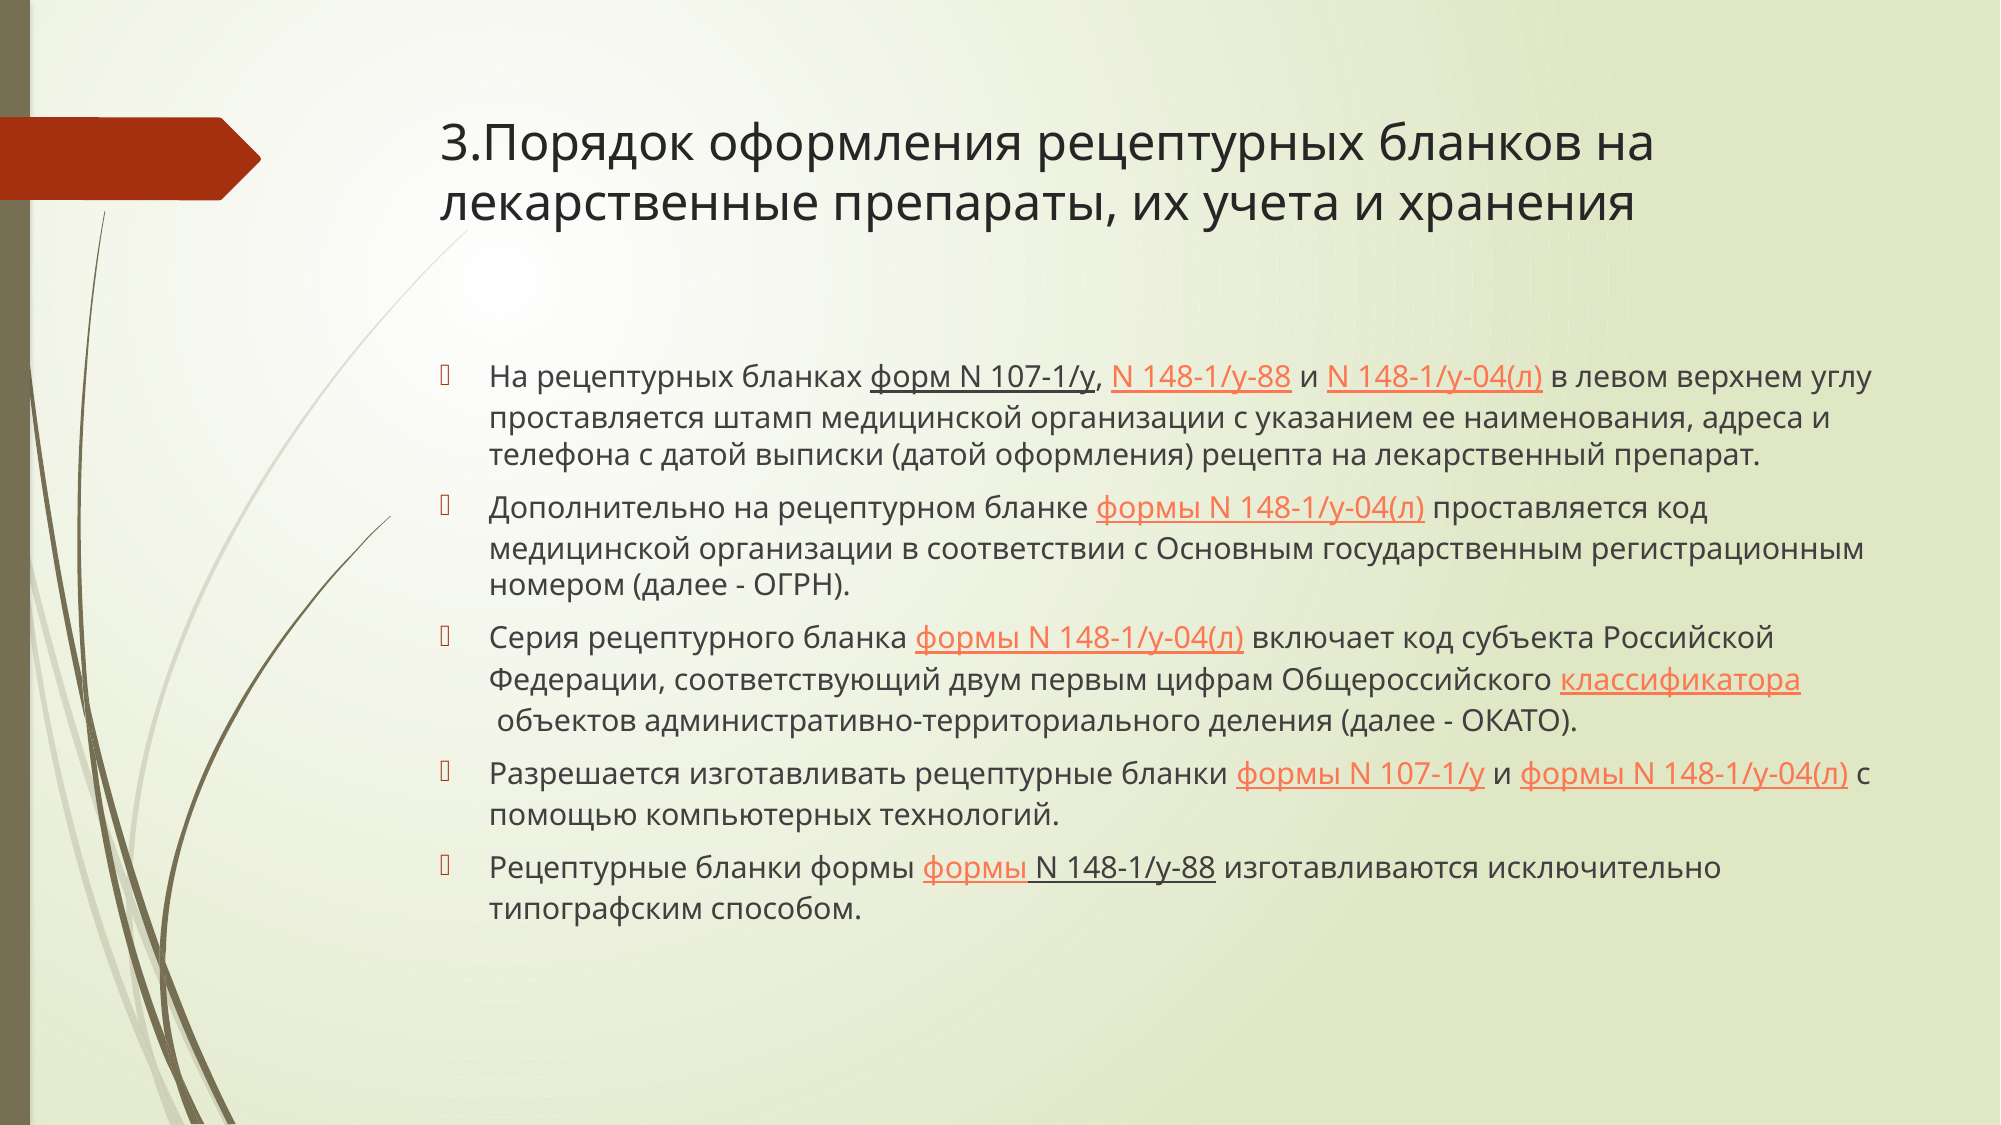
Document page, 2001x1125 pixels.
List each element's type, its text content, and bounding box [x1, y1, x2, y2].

list На рецептурных бланках форм N 107-1/у, N 148-1/у-88 и N 148-1/у-04(л) в левом верхнем углу проставляется штамп медицинской организации с указанием ее наименования, адреса и телефона с датой выписки (датой оформления) рецепта на лекарственный препарат. Дополнительно на рецептурном бланке формы N 148-1/у-04(л) проставляется код медицинской организации в соответствии с Основным государственным регистрационным номером (далее - ОГРН). Серия рецептурного бланка формы N 148-1/у-04(л) включает код субъекта Российской Федерации, соответствующий двум первым цифрам Общероссийского классификатора объектов административно-территориального деления (далее - ОКАТО). Разрешается изготавливать рецептурные бланки формы N 107-1/у и формы N 148-1/у-04(л) с помощью компьютерных технологий. Рецептурные бланки формы формы N 148-1/у-88 изготавливаются исключительно типографским способом. [424, 350, 1888, 970]
title 3.Порядок оформления рецептурных бланков на лекарственные препараты, их учета и хранения [425, 102, 1888, 313]
